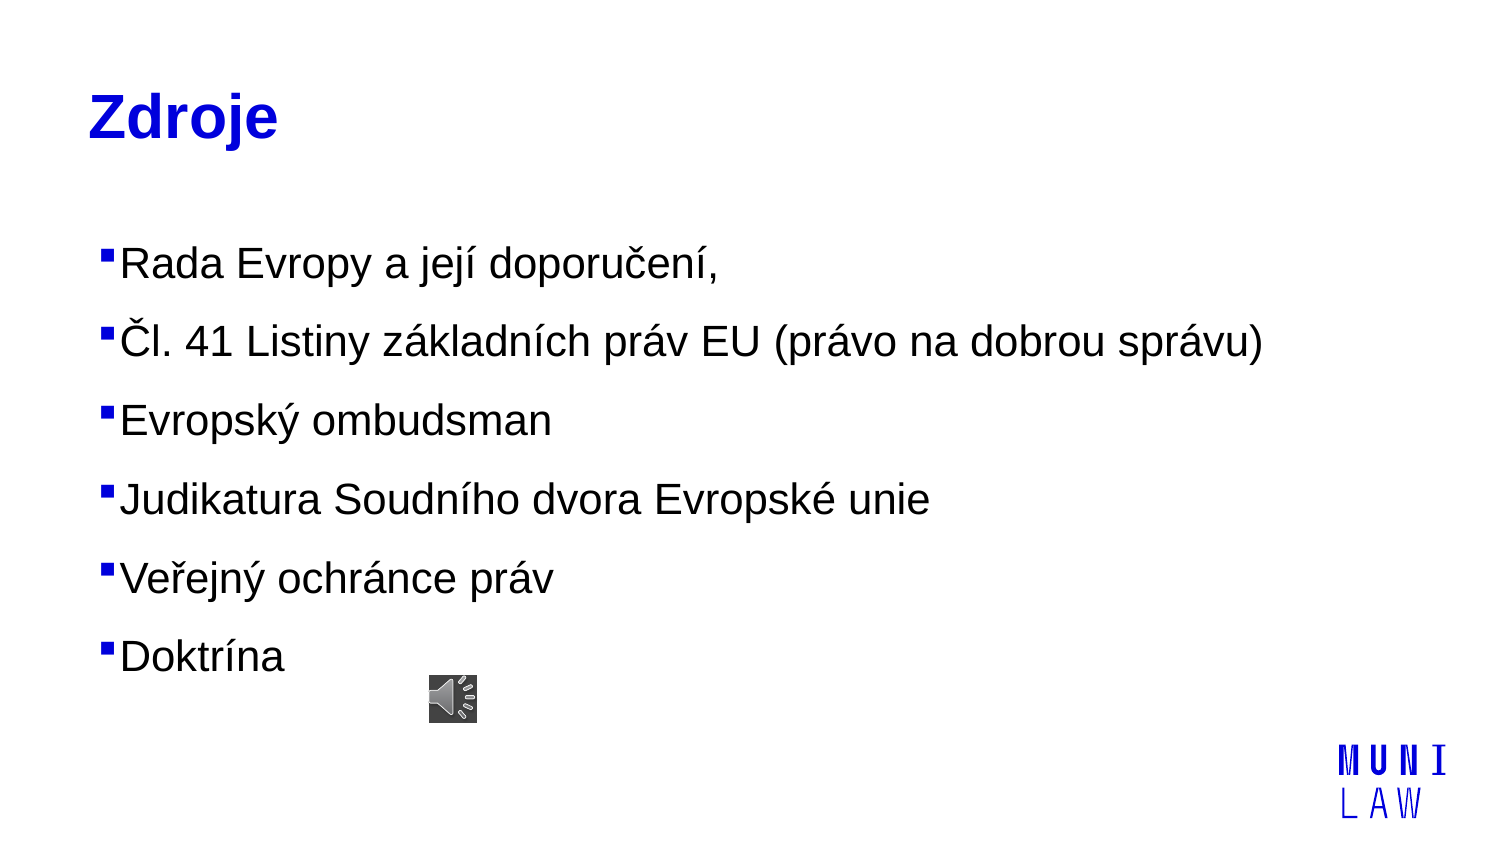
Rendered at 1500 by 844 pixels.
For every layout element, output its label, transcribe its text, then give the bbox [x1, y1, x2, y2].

title Zdroje [88, 88, 1412, 145]
list Rada Evropy a její doporučení, Čl. 41 Listiny základních práv EU (právo na dobrou správu) Evropský ombudsman Judikatura Soudního dvora Evropské unie Veřejný ochránce práv Doktrína [88, 208, 1412, 788]
picture [427, 673, 479, 725]
